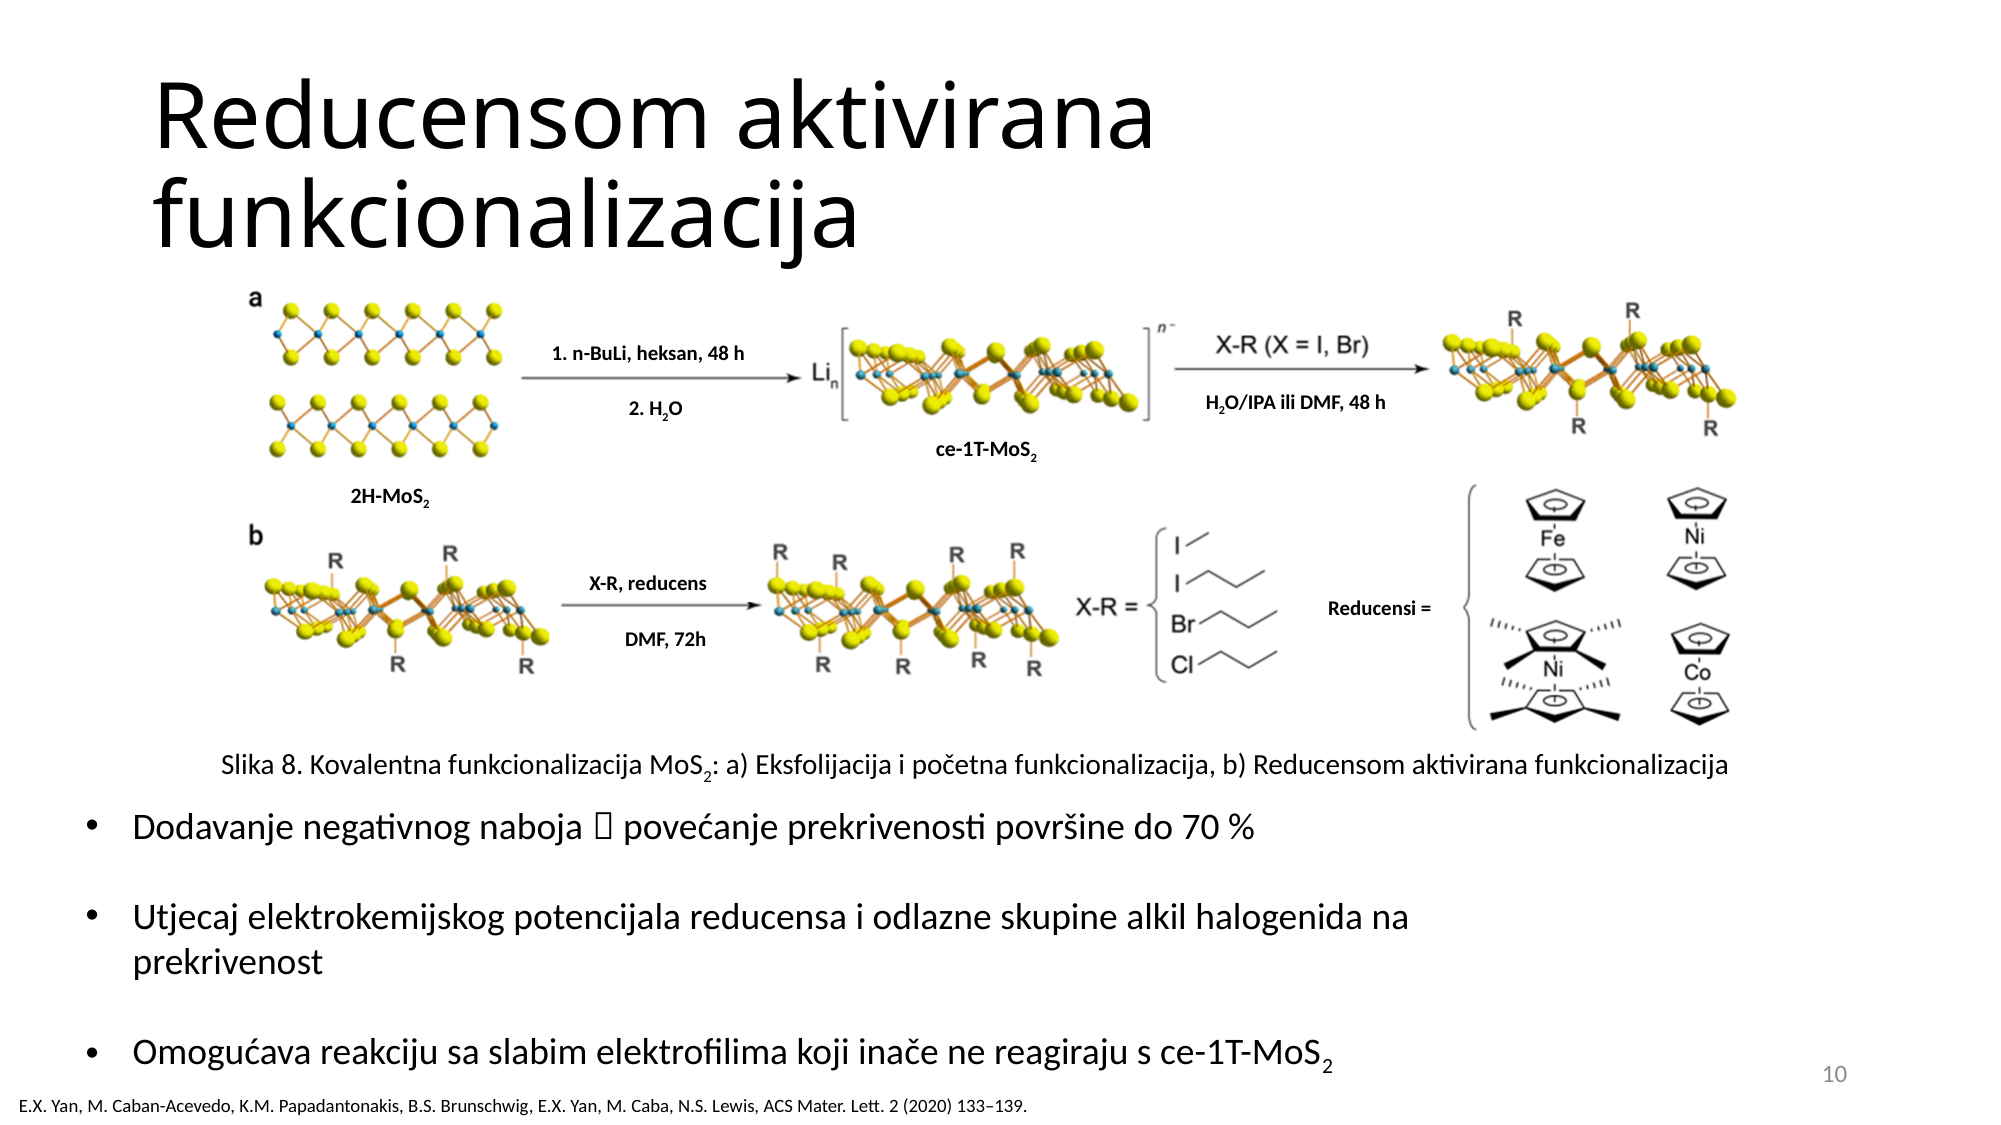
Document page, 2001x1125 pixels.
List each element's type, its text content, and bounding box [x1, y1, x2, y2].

slide_number 10 [1412, 1042, 1863, 1103]
text_box Slika 8. Kovalentna funkcionalizacija MoS2: a) Eksfolijacija i početna funkcionalizacija, b) Reducensom aktivirana funkcionalizacija [184, 738, 1773, 793]
text_box E.X. Yan, M. Caban-Acevedo, K.M. Papadantonakis, B.S. Brunschwig, E.X. Yan, M. Caba, N.S. Lewis, ACS Mater. Lett. 2 (2020) 133–139. [0, 1082, 1043, 1125]
picture [227, 273, 1745, 743]
title Reducensom aktivirana funkcionalizacija [137, 59, 1863, 278]
text_box Dodavanje negativnog naboja  povećanje prekrivenosti površine do 70 % Utjecaj elektrokemijskog potencijala reducensa i odlazne skupine alkil halogenida na prekrivenost Omogućava reakciju sa slabim elektrofilima koji inače ne reagiraju s ce-1T-MoS2 [70, 794, 1593, 1086]
